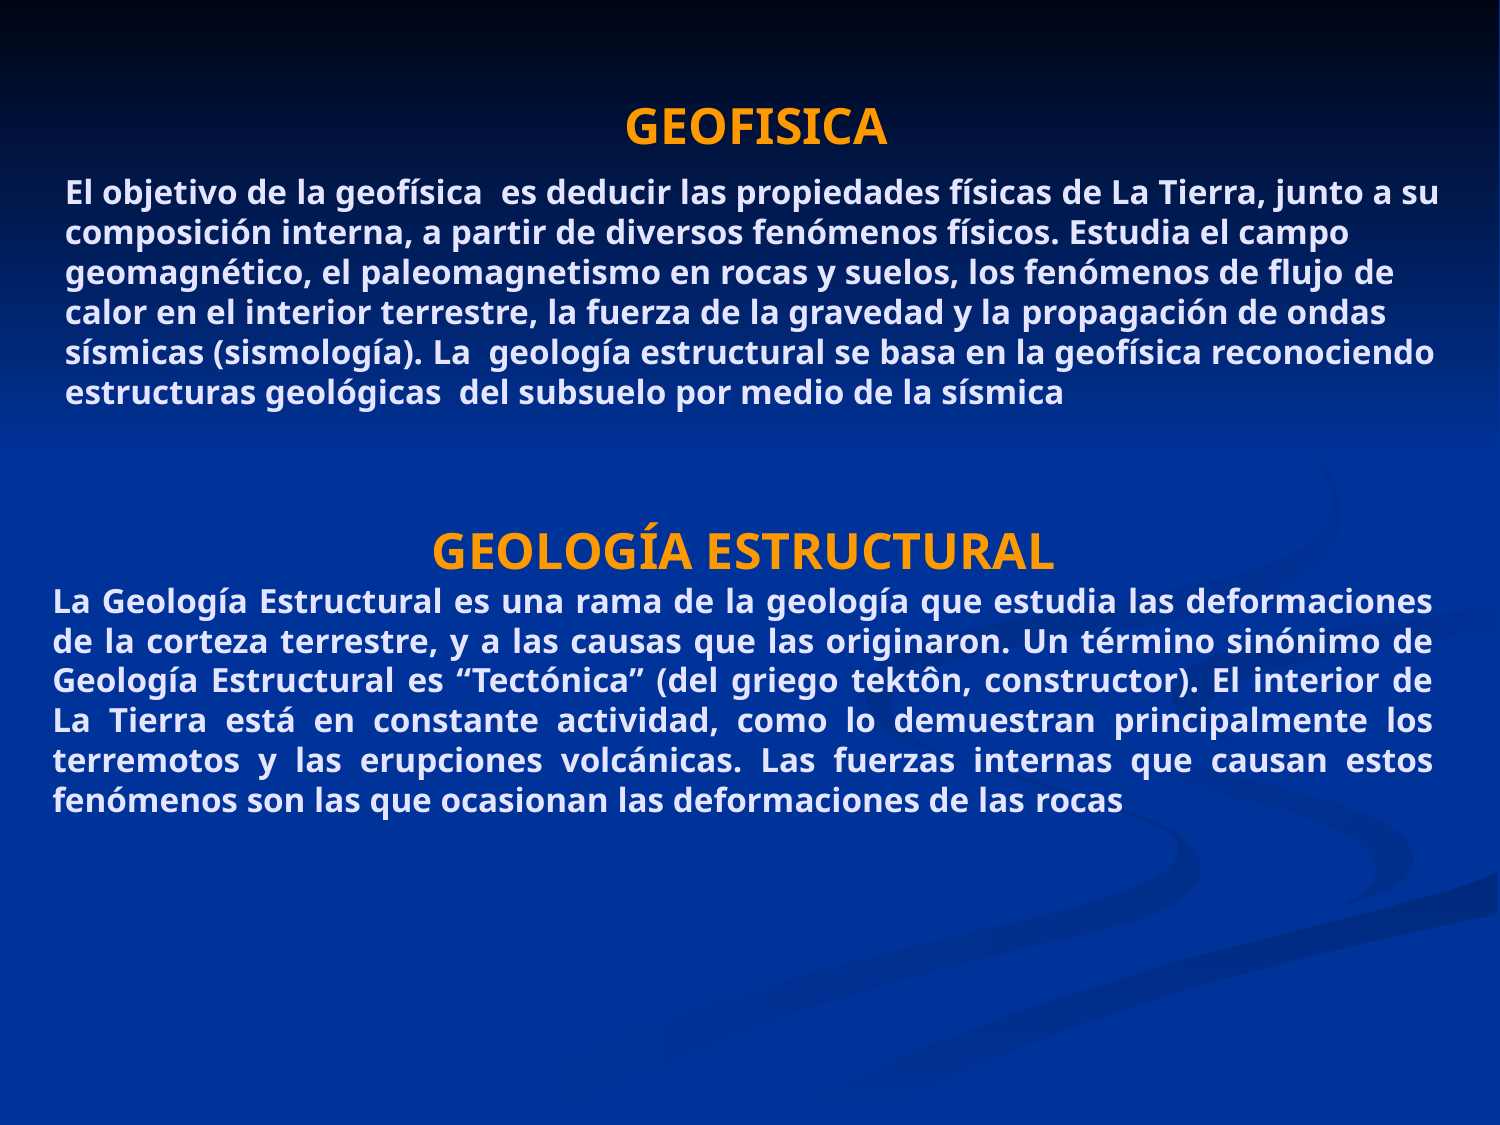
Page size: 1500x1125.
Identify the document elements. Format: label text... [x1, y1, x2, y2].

text_box GEOLOGÍA ESTRUCTURAL La Geología Estructural es una rama de la geología que estudia las deformaciones de la corteza terrestre, y a las causas que las originaron. Un término sinónimo de Geología Estructural es “Tectónica” (del griego tektôn, constructor). El interior de La Tierra está en constante actividad, como lo demuestran principalmente los terremotos y las erupciones volcánicas. Las fuerzas internas que causan estos fenómenos son las que ocasionan las deformaciones de las rocas [37, 512, 1450, 940]
text_box GEOFISICA El objetivo de la geofísica es deducir las propiedades físicas de La Tierra, junto a su composición interna, a partir de diversos fenómenos físicos. Estudia el campo geomagnético, el paleomagnetismo en rocas y suelos, los fenómenos de flujo de calor en el interior terrestre, la fuerza de la gravedad y la propagación de ondas sísmicas (sismología). La geología estructural se basa en la geofísica reconociendo estructuras geológicas del subsuelo por medio de la sísmica [49, 87, 1463, 419]
